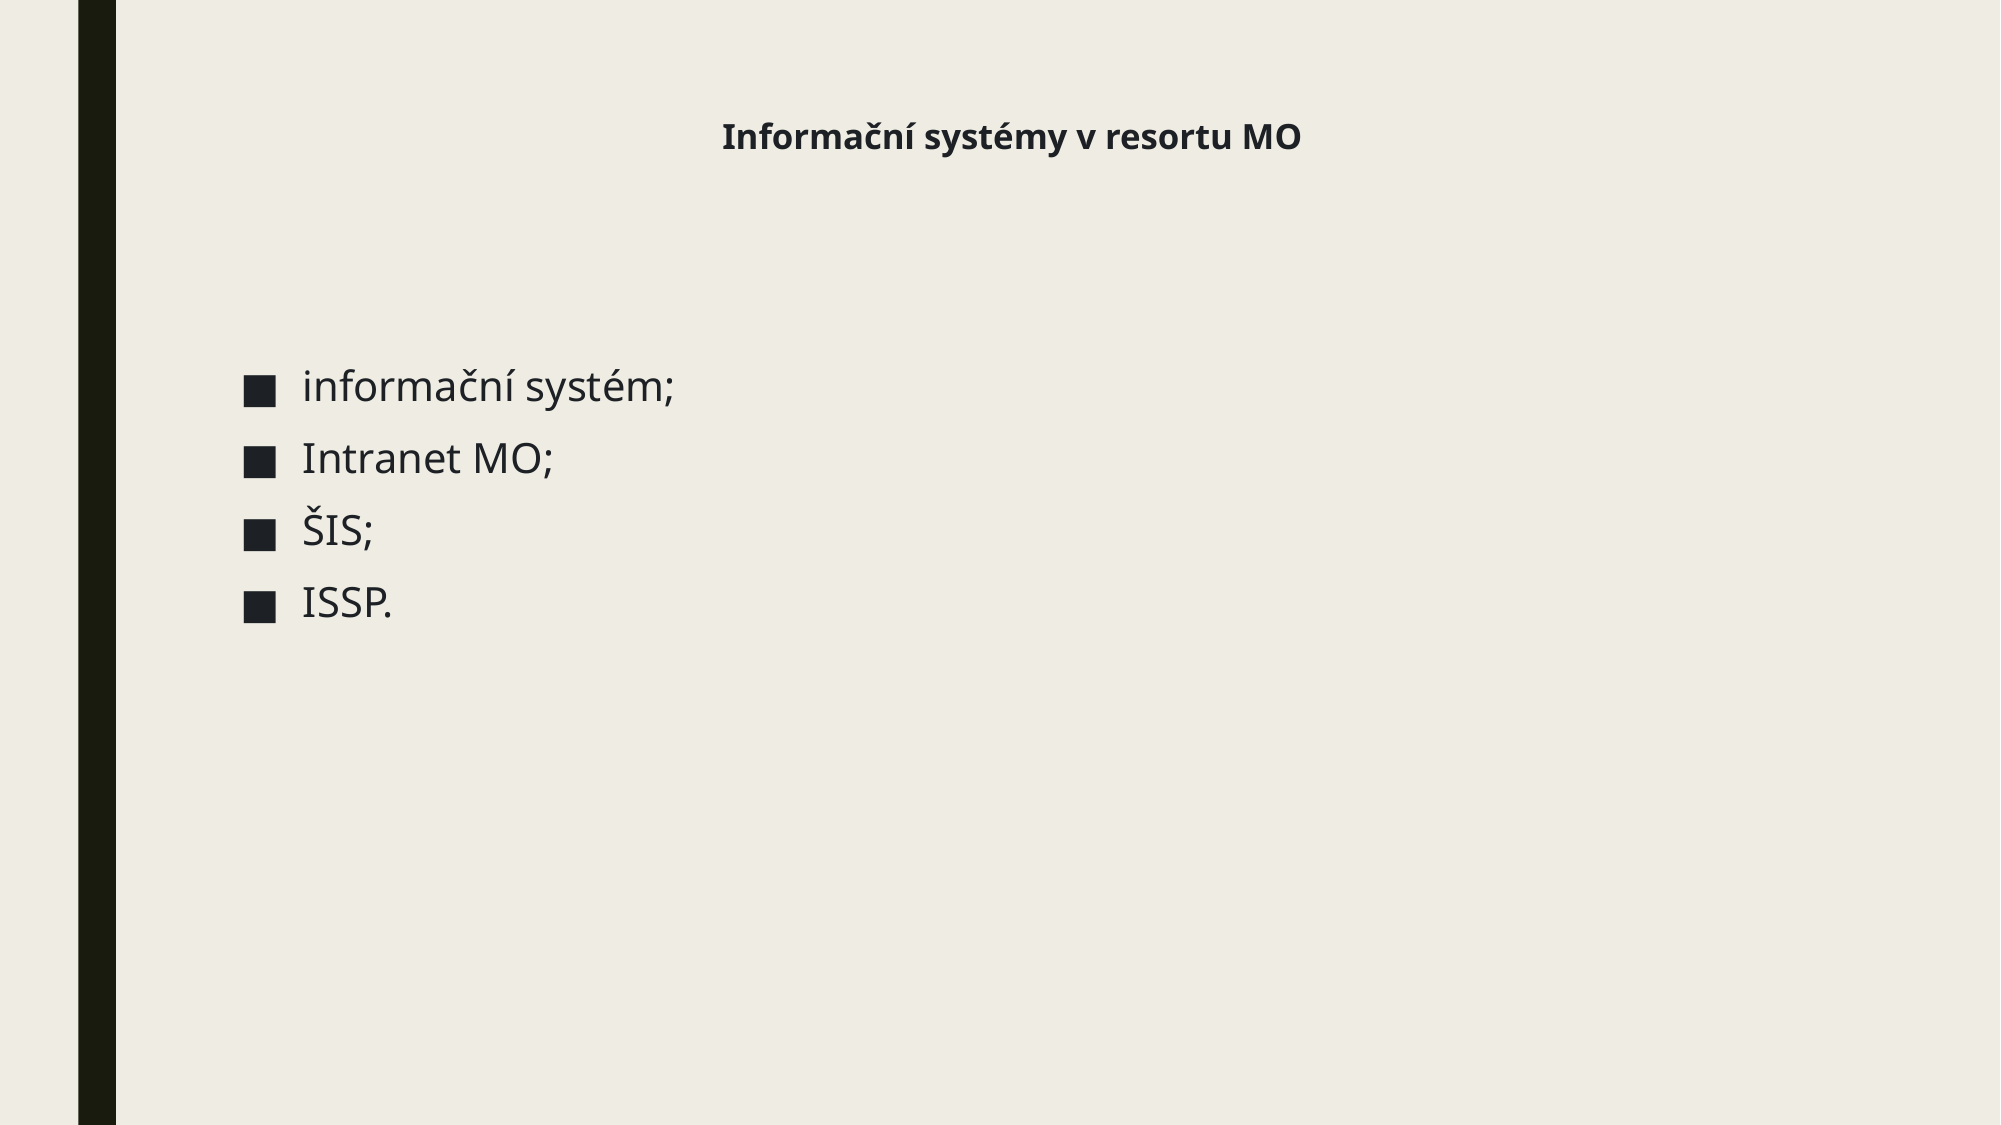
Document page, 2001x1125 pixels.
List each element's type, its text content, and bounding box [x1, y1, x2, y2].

title Informační systémy v resortu MO [225, 112, 1800, 356]
list informační systém; Intranet MO; ŠIS; ISSP. [225, 356, 1800, 944]
